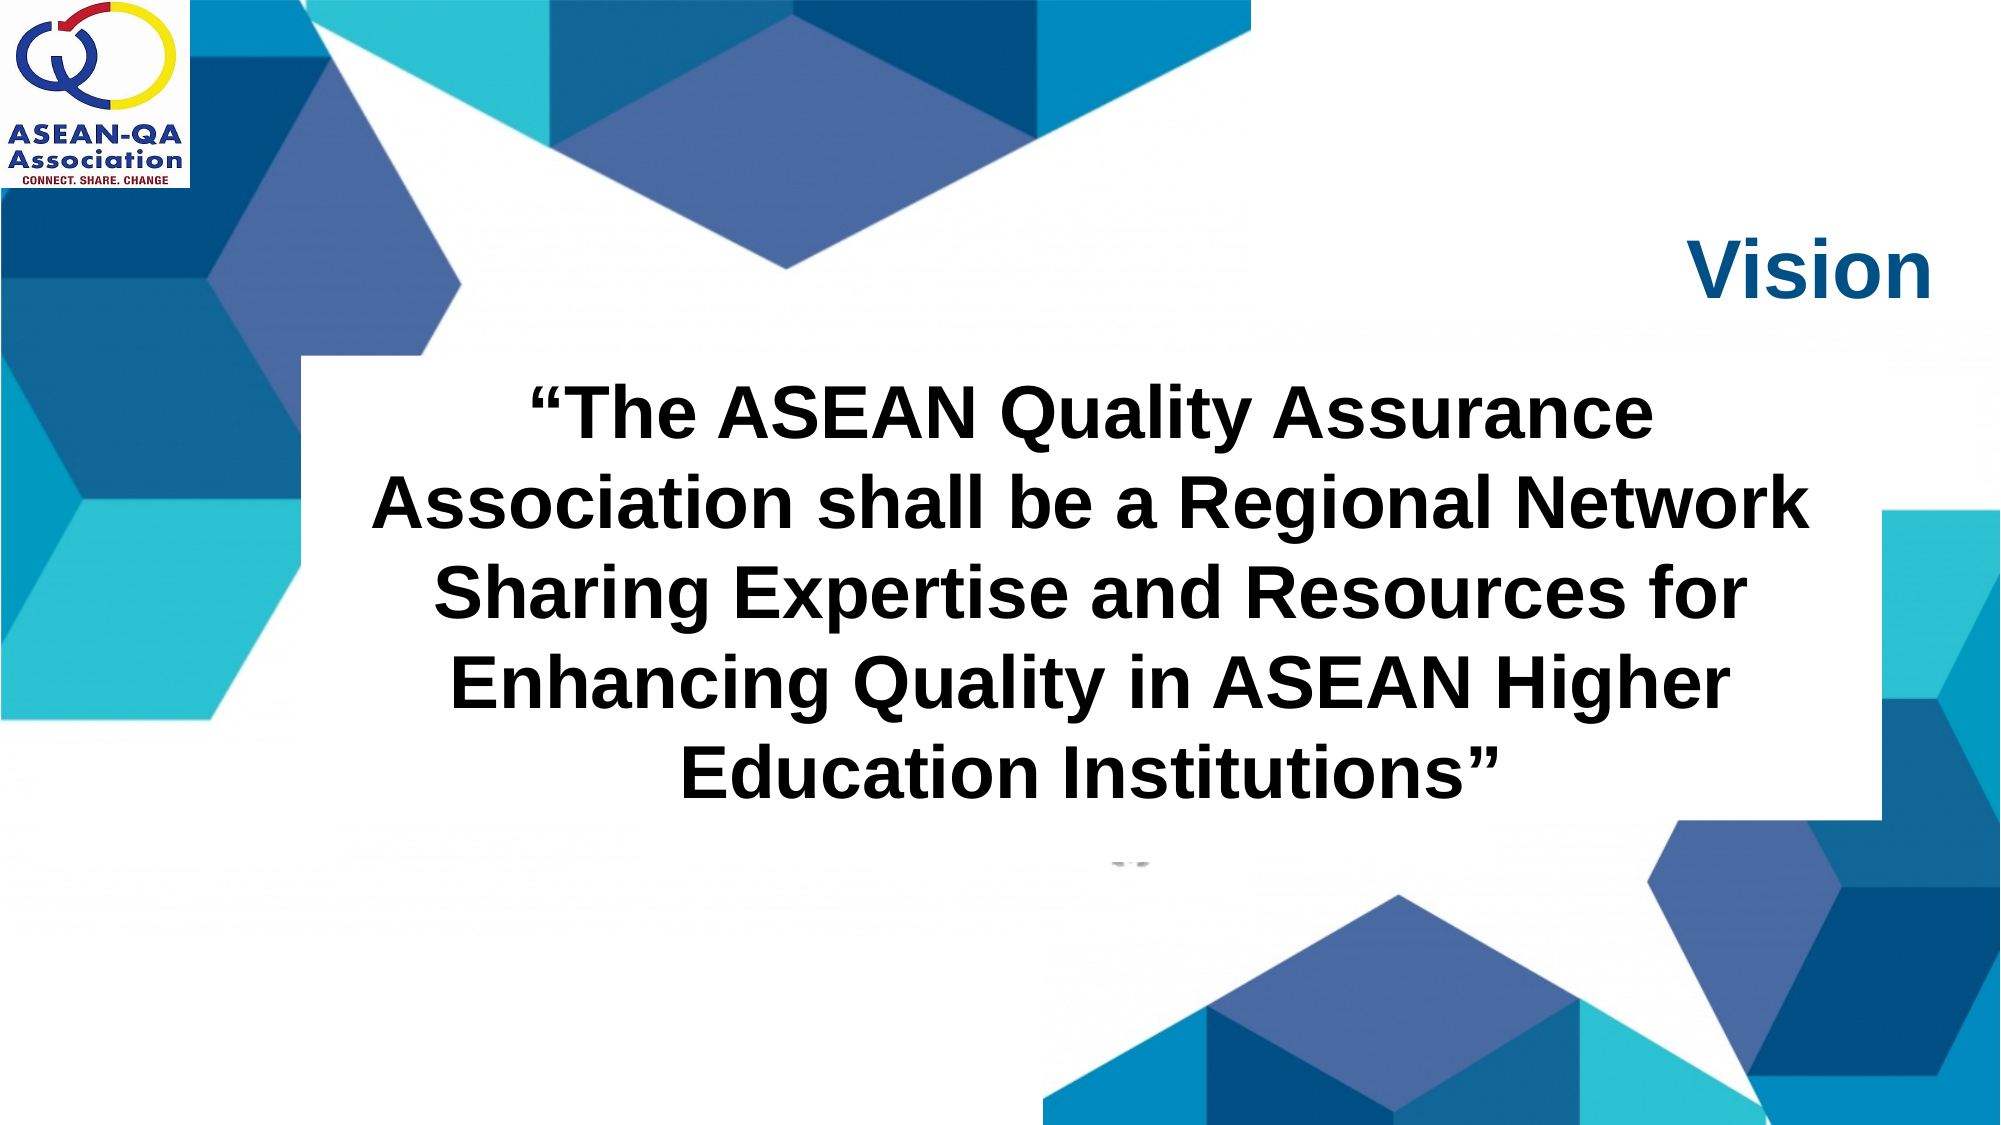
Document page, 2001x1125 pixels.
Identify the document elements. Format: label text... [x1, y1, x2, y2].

text_box Vision [1521, 208, 1974, 324]
picture [0, 0, 2000, 1125]
